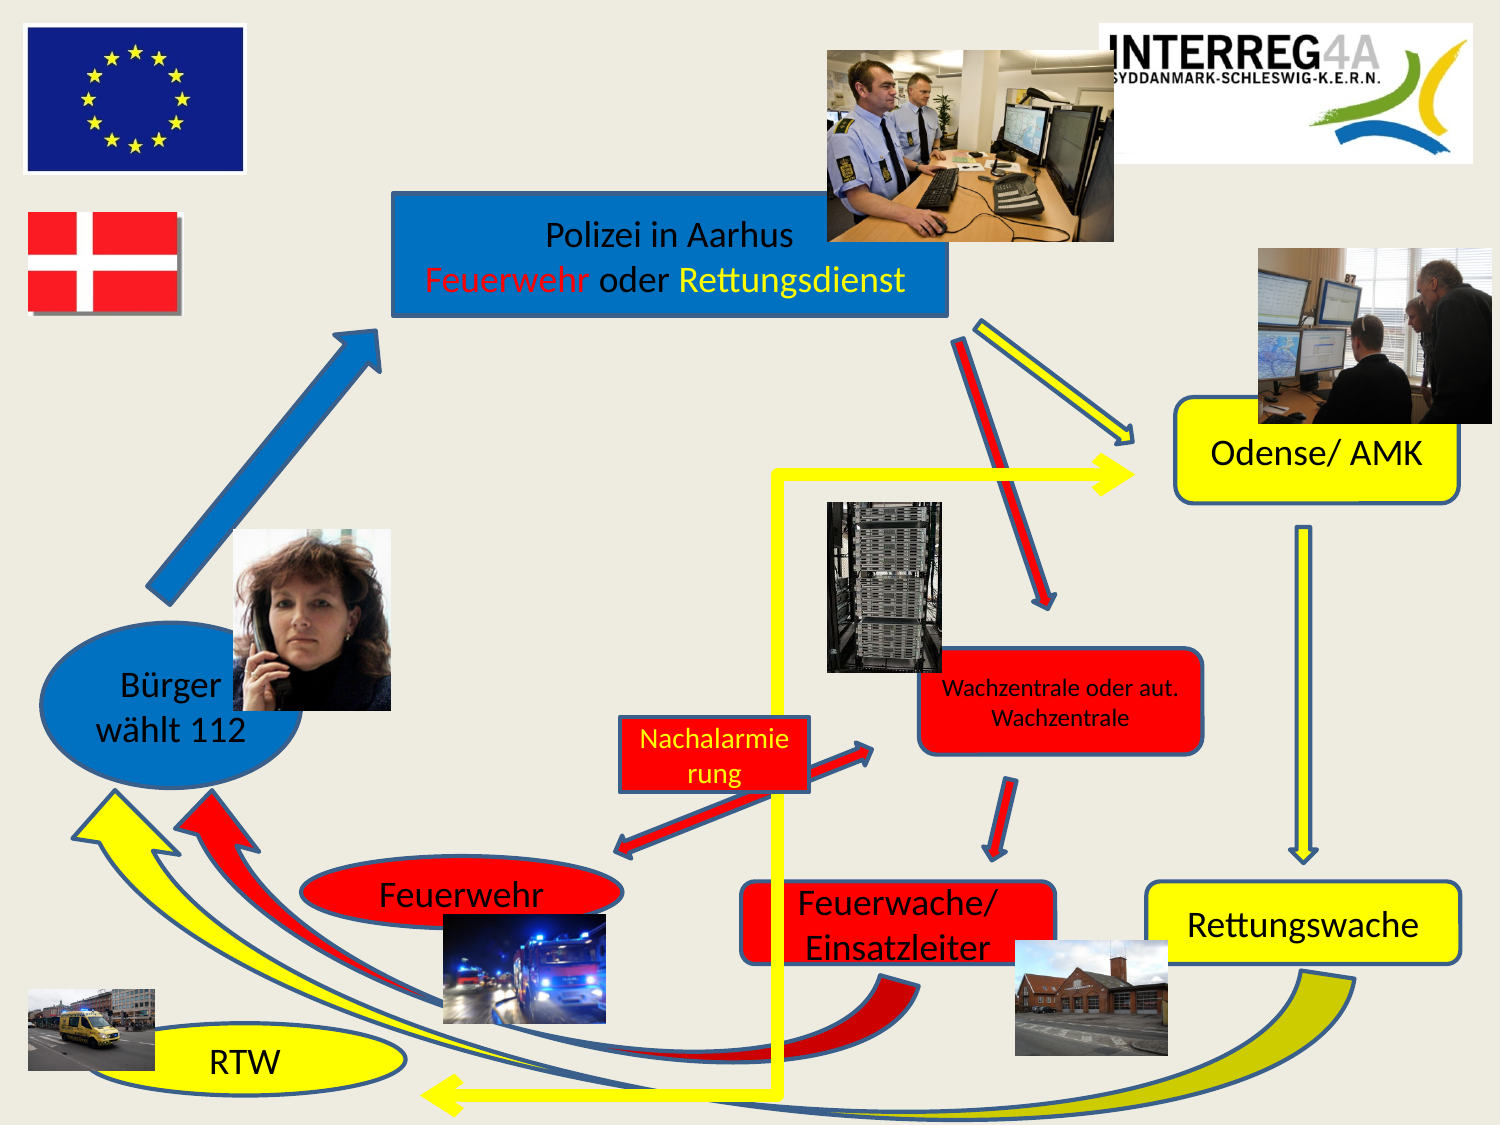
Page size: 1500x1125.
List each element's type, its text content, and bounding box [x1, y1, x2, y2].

picture [827, 23, 1473, 242]
picture [1257, 248, 1492, 425]
text_box [70, 788, 414, 1038]
picture [28, 989, 155, 1071]
text_box Feuerwehr [298, 855, 414, 929]
text_box [173, 788, 414, 998]
picture [23, 23, 247, 175]
text_box Odense/ AMK [1173, 394, 1461, 506]
text_box [721, 968, 1357, 1123]
picture [233, 529, 391, 712]
picture [827, 502, 942, 673]
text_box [419, 474, 1136, 1096]
picture [1014, 940, 1168, 1056]
text_box Bürger wählt 112 [39, 620, 302, 791]
picture [443, 914, 606, 1024]
picture [28, 211, 185, 316]
text_box [145, 328, 382, 607]
text_box Rettungswache [1144, 879, 1463, 967]
text_box Wachzentrale oder aut. Wachzentrale [1140, 646, 1205, 757]
text_box RTW [104, 1021, 408, 1098]
text_box [950, 336, 1010, 468]
text_box [1287, 524, 1319, 866]
text_box Polizei in Aarhus Feuerwehr oder Rettungsdienst [391, 191, 949, 318]
text_box [972, 318, 1135, 447]
